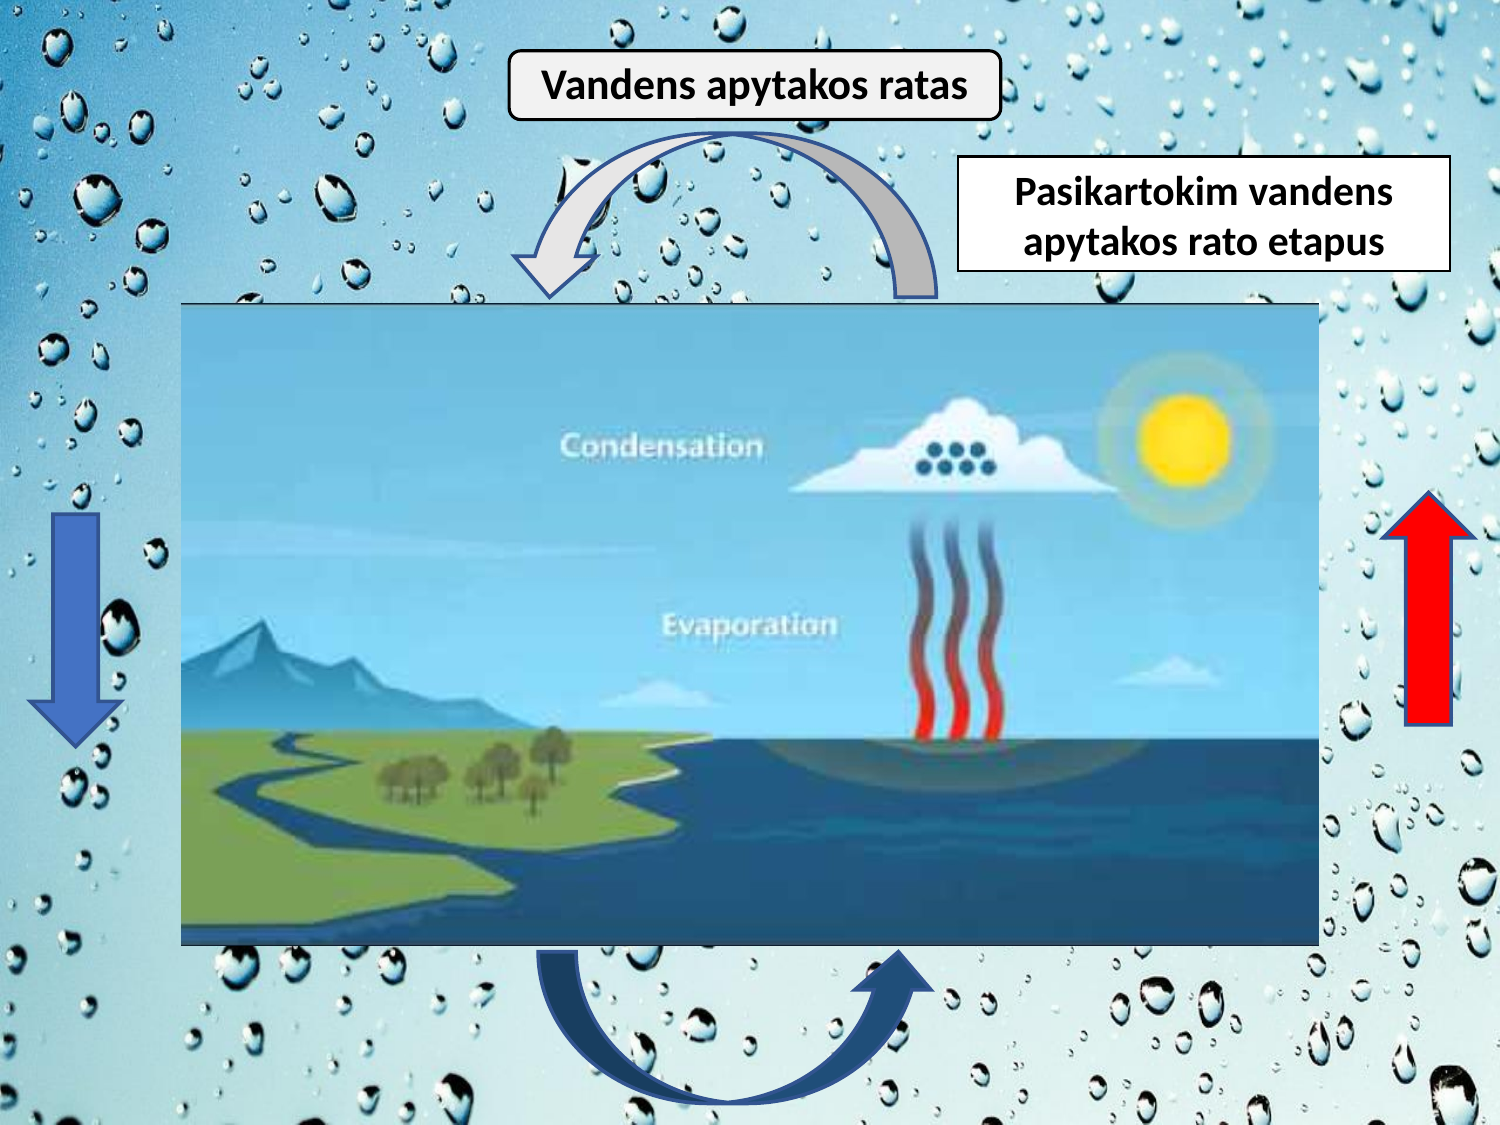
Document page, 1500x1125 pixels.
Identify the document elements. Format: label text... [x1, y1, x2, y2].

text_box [180, 302, 1320, 947]
text_box Vandens apytakos ratas [509, 50, 1001, 120]
text_box [1380, 490, 1477, 726]
text_box [27, 513, 124, 749]
picture [0, 0, 1500, 1125]
text_box [537, 950, 934, 1105]
text_box Pasikartokim vandens apytakos rato etapus [957, 155, 1451, 272]
text_box [512, 132, 938, 299]
